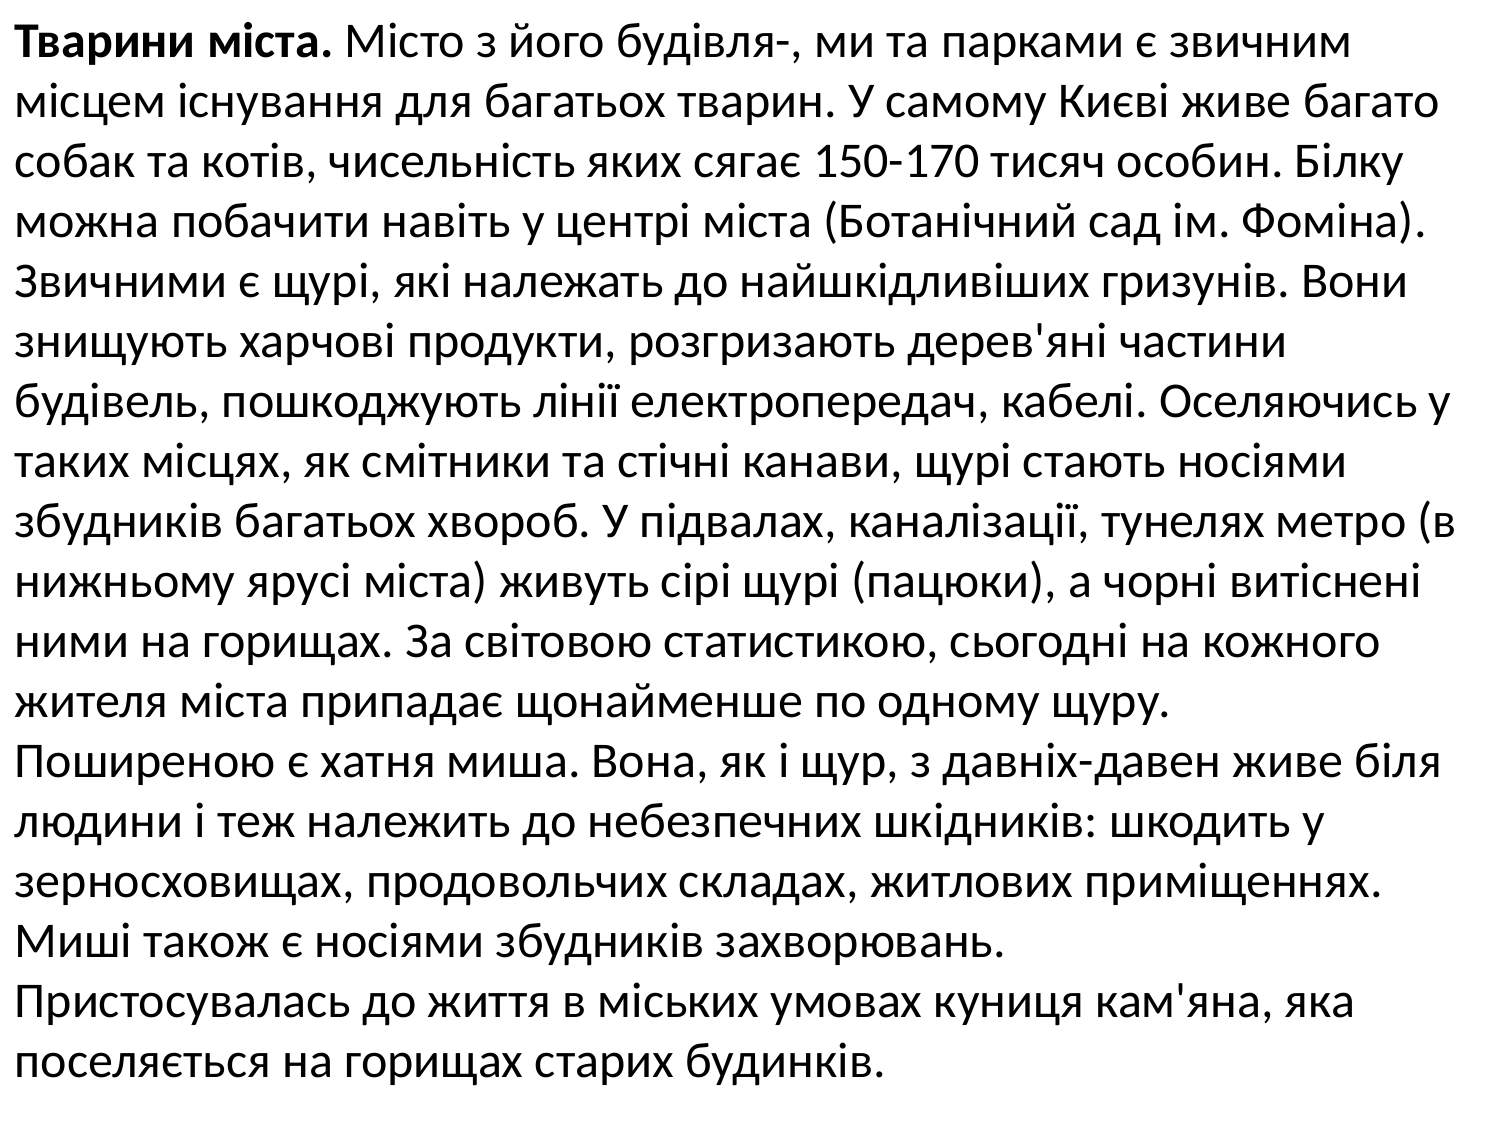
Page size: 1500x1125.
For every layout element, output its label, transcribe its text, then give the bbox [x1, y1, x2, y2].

text_box Тварини міста. Місто з його будівля-, ми та парками є звичним місцем існування для багатьох тварин. У самому Києві живе багато собак та котів, чисельність яких сягає 150-170 тисяч особин. Білку можна побачити навіть у центрі міста (Ботанічний сад ім. Фоміна). Звичними є щурі, які належать до найшкідливіших гризунів. Вони знищують харчові продукти, розгризають дерев'яні частини будівель, пошкоджують лінії електропередач, кабелі. Оселяючись у таких місцях, як смітники та стічні канави, щурі стають носіями збудників багатьох хвороб. У підвалах, каналізації, тунелях метро (в нижньому ярусі міста) живуть сірі щурі (пацюки), а чорні витіснені ними на горищах. За світовою статистикою, сьогодні на кожного жителя міста припадає щонайменше по одному щуру. Поширеною є хатня миша. Вона, як і щур, з давніх-давен живе біля людини і теж належить до небезпечних шкідників: шкодить у зерносховищах, продовольчих складах, житлових приміщеннях. Миші також є носіями збудників захворювань. Пристосувалась до життя в міських умовах куниця кам'яна, яка поселяється на горищах старих будинків. [0, 0, 1500, 1095]
